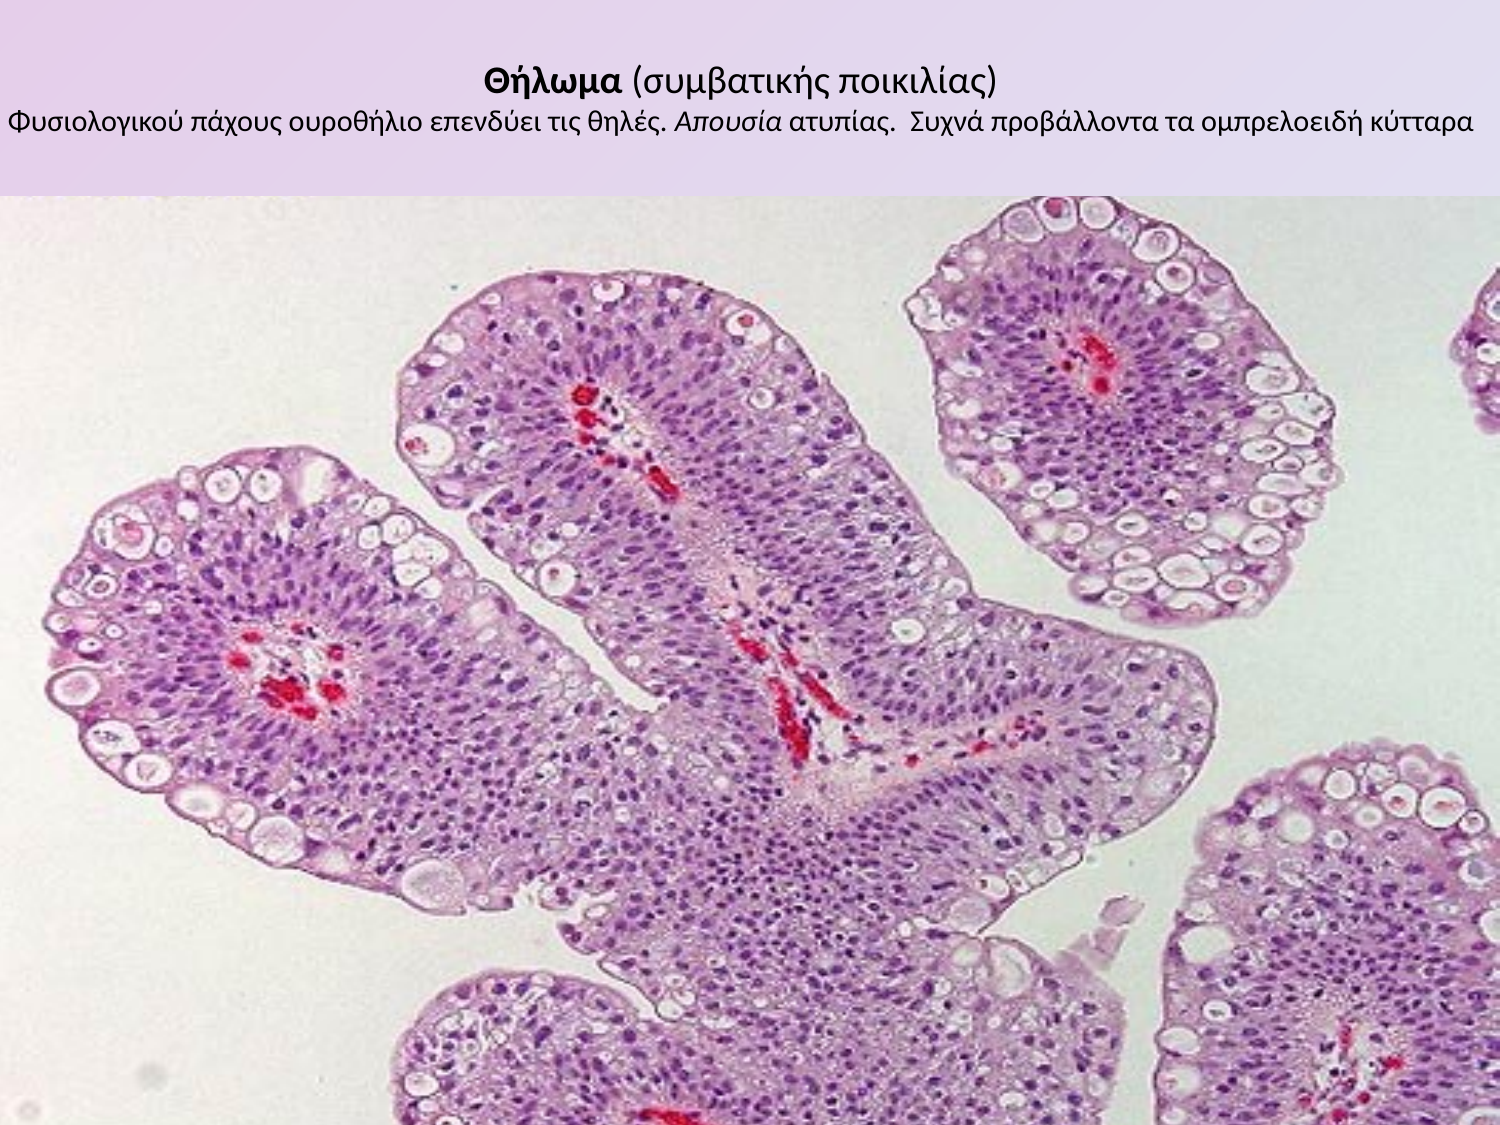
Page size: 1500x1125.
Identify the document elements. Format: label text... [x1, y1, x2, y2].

title Θήλωμα (συμβατικής ποικιλίας) Φυσιολογικού πάχους ουροθήλιο επενδύει τις θηλές. Απουσία ατυπίας. Συχνά προβάλλοντα τα ομπρελοειδή κύτταρα [0, 30, 1500, 161]
picture [0, 195, 1500, 1125]
